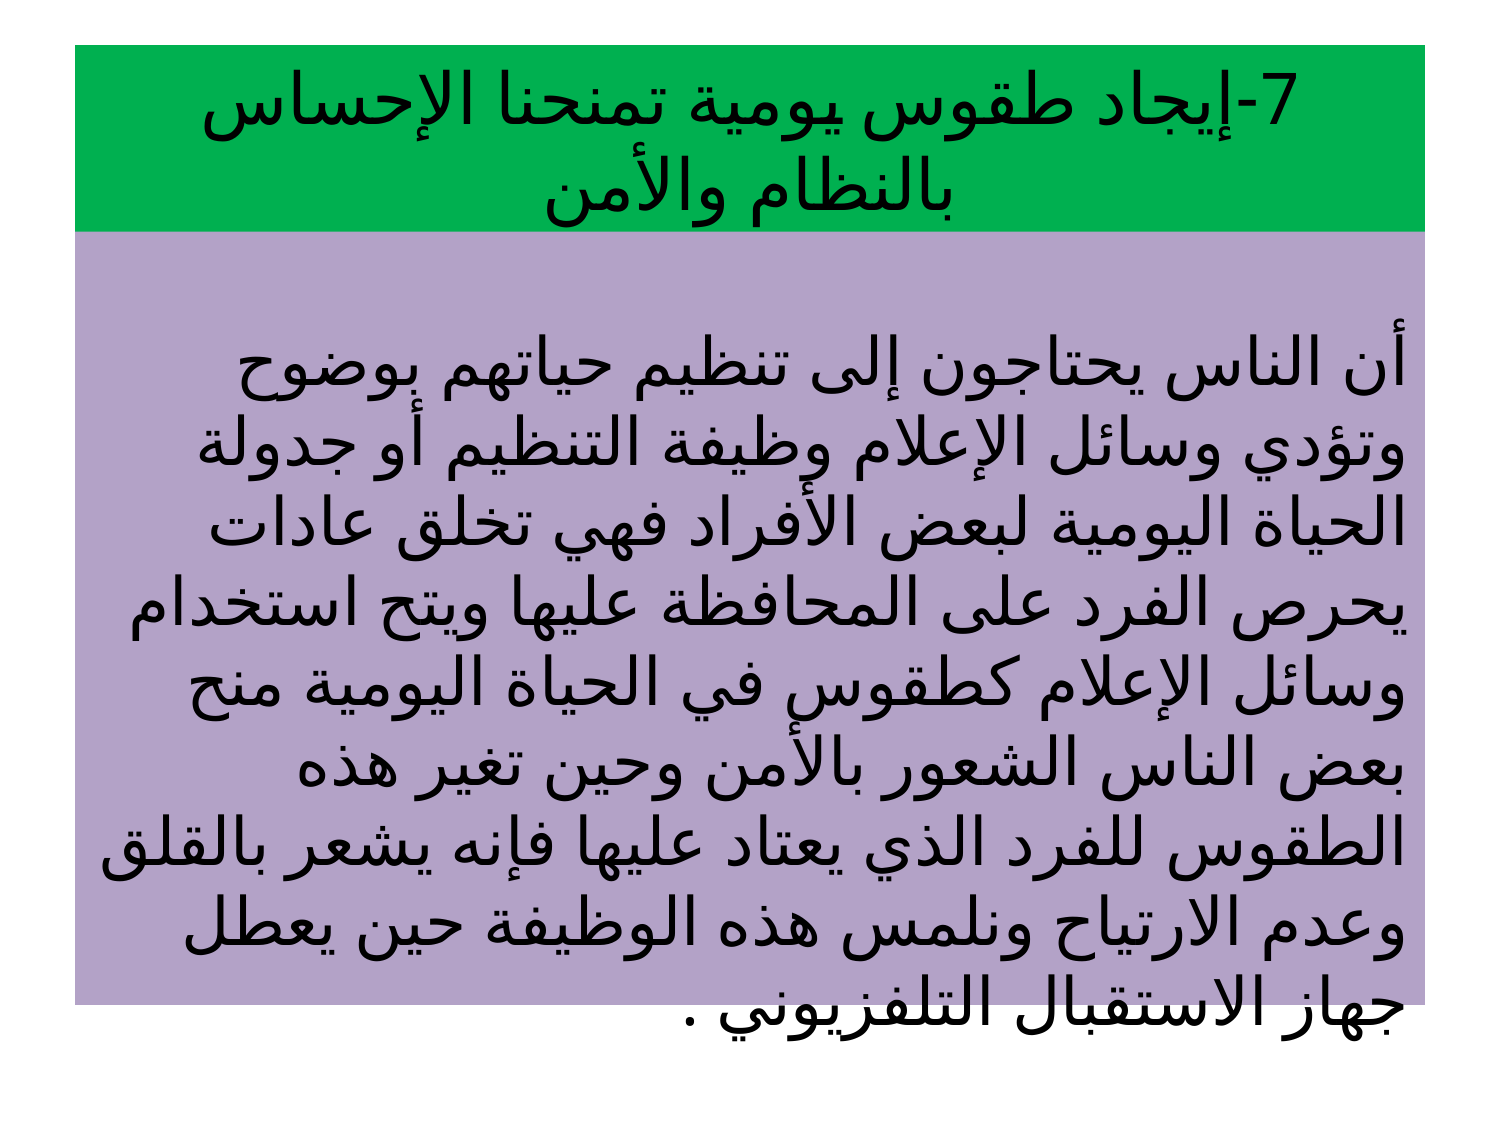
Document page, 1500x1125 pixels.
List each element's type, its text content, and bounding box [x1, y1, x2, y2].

list أن الناس يحتاجون إلى تنظيم حياتهم بوضوح وتؤدي وسائل الإعلام وظيفة التنظيم أو جدولة الحياة اليومية لبعض الأفراد فهي تخلق عادات يحرص الفرد على المحافظة عليها ويتح استخدام وسائل الإعلام كطقوس في الحياة اليومية منح بعض الناس الشعور بالأمن وحين تغير هذه الطقوس للفرد الذي يعتاد عليها فإنه يشعر بالقلق وعدم الارتياح ونلمس هذه الوظيفة حين يعطل جهاز الاستقبال التلفزيوني . [75, 231, 1425, 1005]
title 7-إيجاد طقوس يومية تمنحنا الإحساس بالنظام والأمن [75, 45, 1425, 231]
